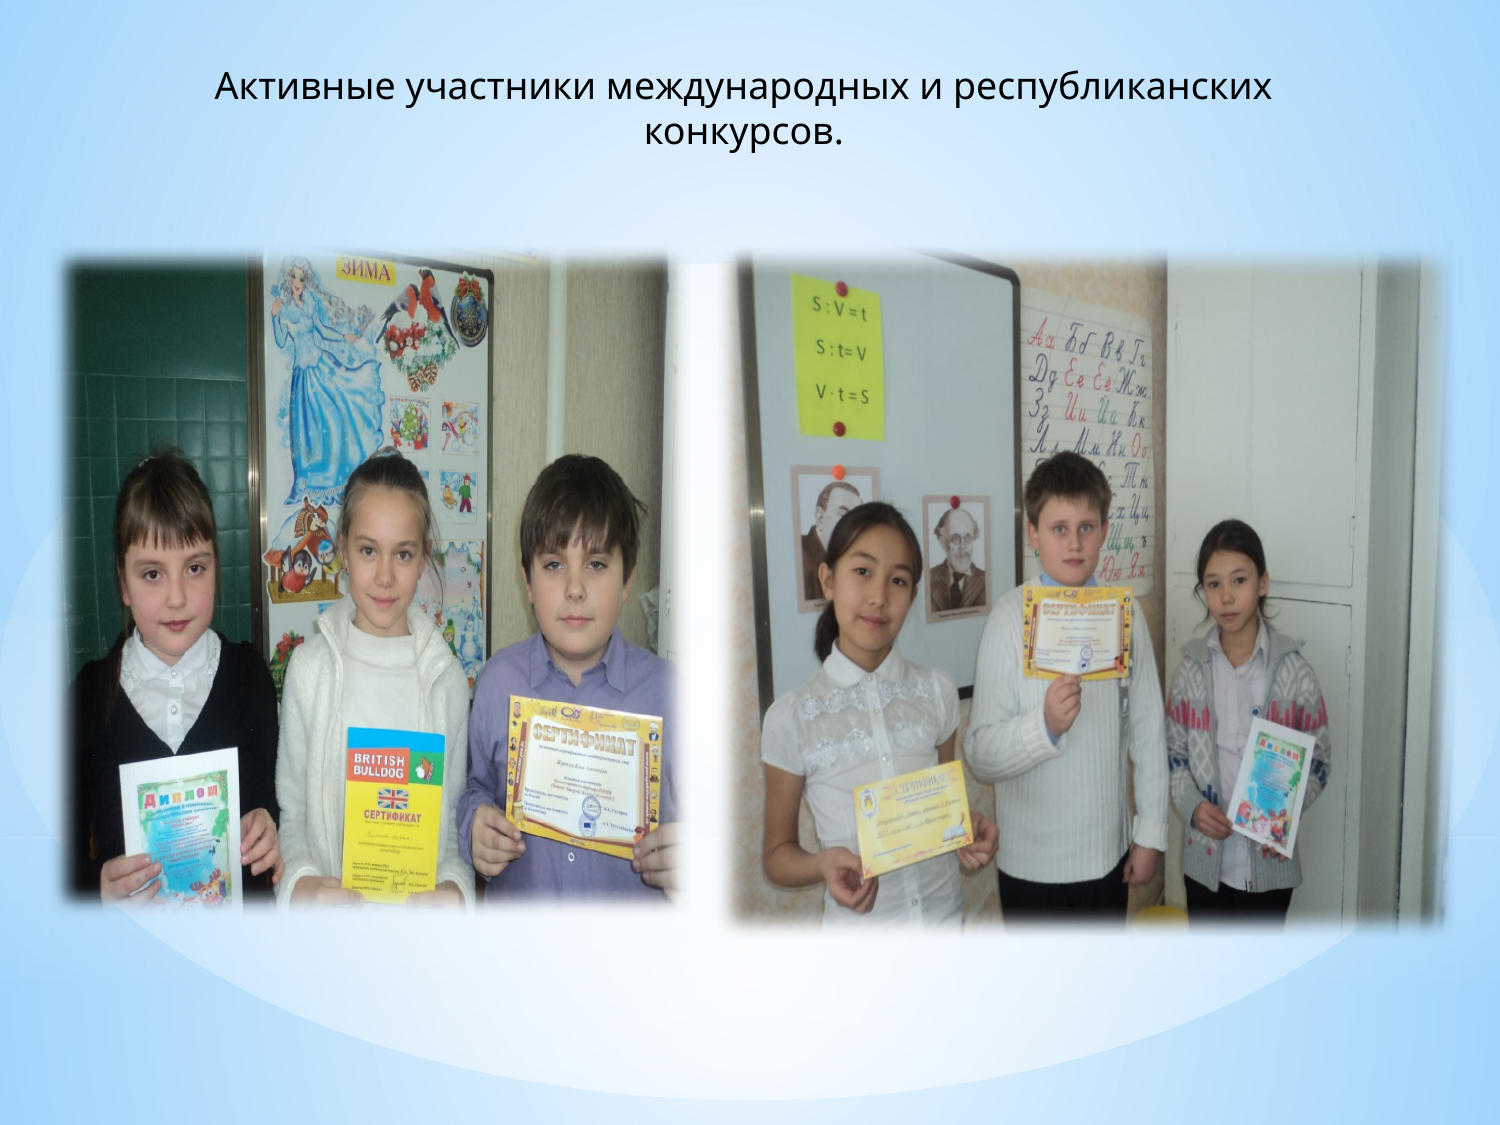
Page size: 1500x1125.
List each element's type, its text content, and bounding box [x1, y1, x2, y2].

text_box Активные участники международных и республиканских конкурсов. [100, 54, 1388, 160]
picture [714, 243, 1459, 941]
picture [48, 242, 692, 918]
